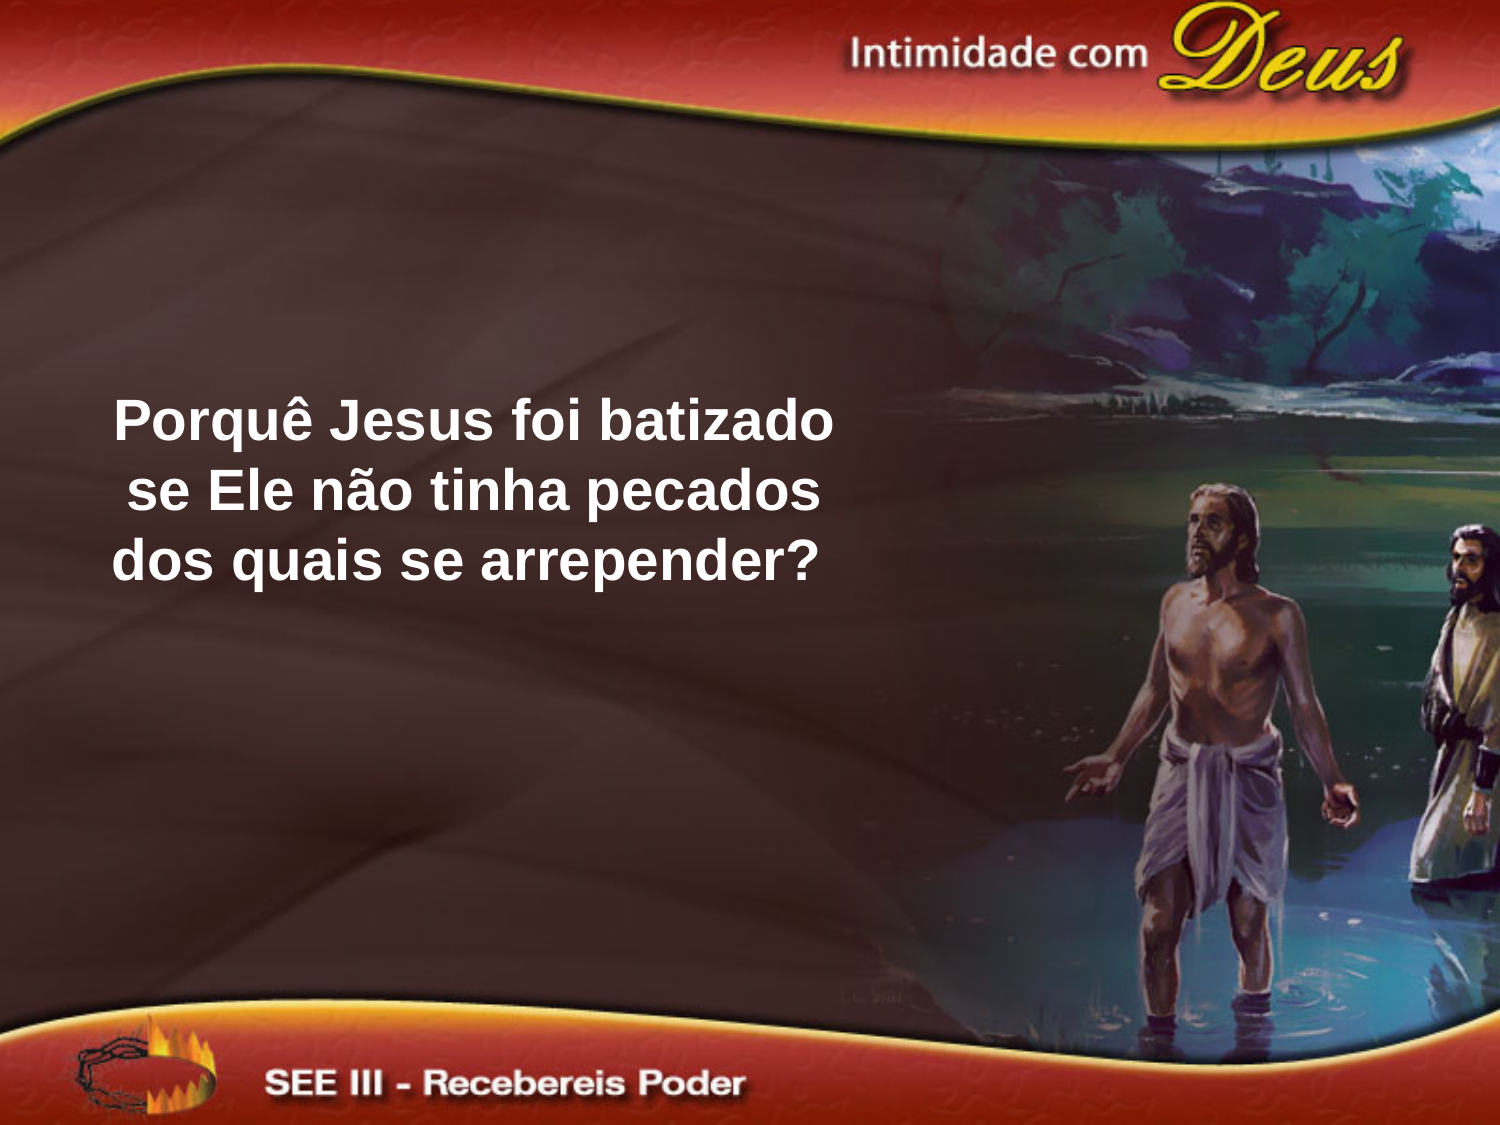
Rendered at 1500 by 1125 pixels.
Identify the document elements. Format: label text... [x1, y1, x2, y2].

picture [0, 0, 1500, 1125]
text_box Porquê Jesus foi batizado se Ele não tinha pecados dos quais se arrepender? [82, 375, 868, 600]
